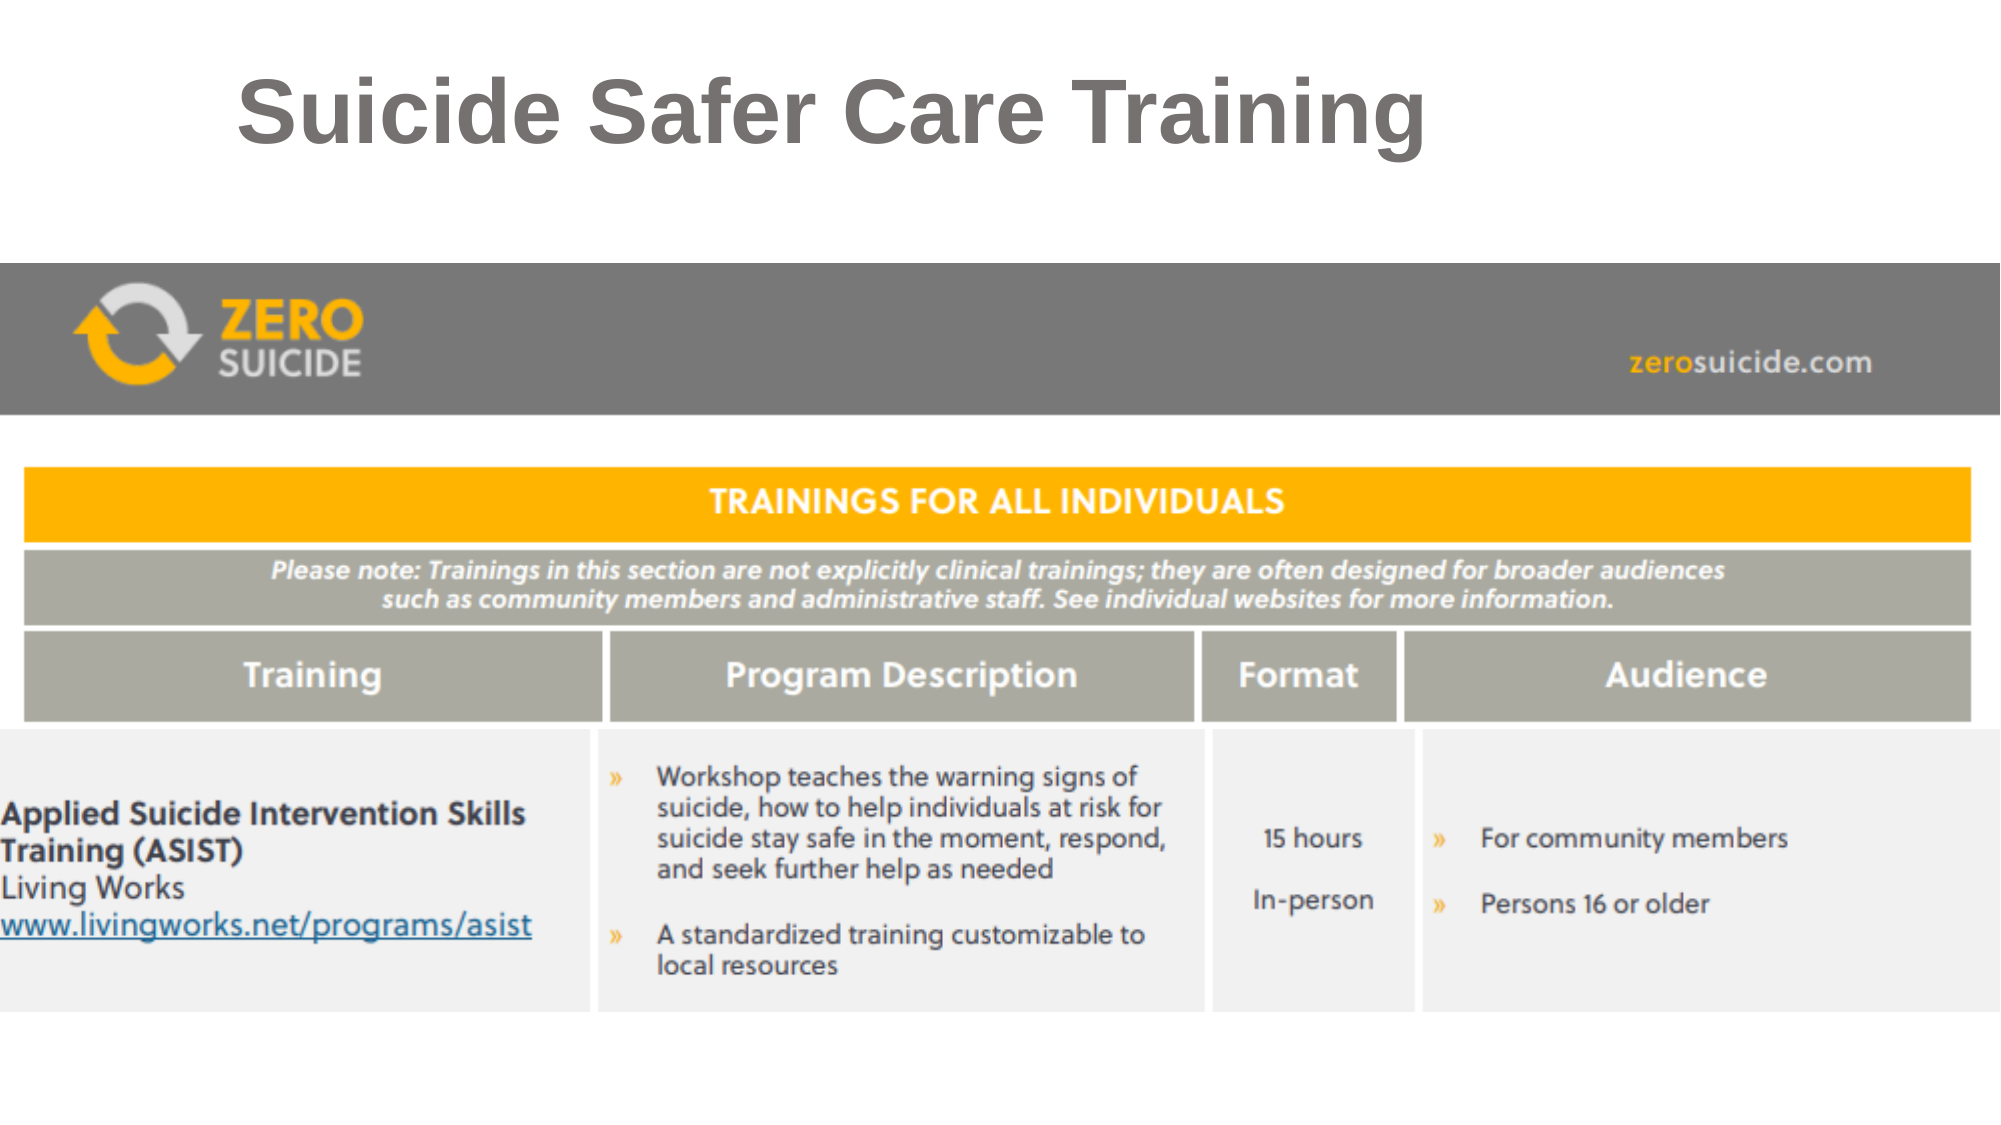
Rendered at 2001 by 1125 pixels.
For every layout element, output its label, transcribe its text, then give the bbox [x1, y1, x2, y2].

title Suicide Safer Care Training [221, 55, 1878, 172]
picture [0, 263, 2000, 1012]
